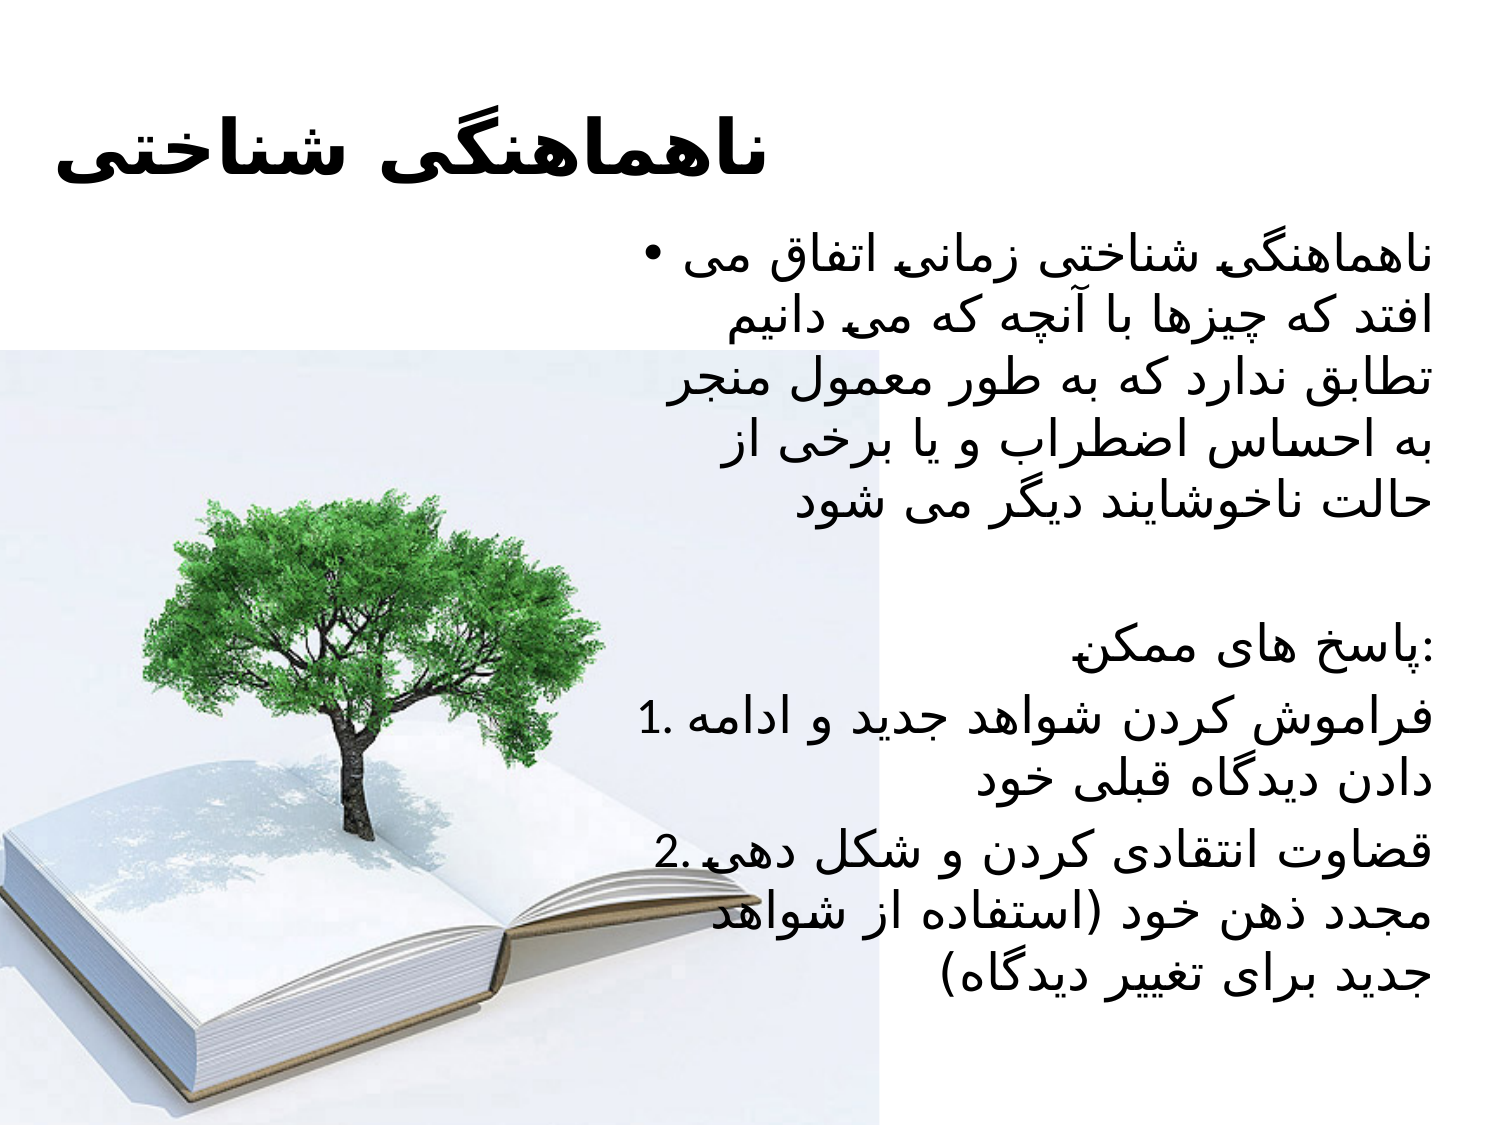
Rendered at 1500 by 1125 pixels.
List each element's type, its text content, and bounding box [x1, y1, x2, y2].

picture [0, 349, 880, 1125]
title ناهماهنگی شناختی [37, 50, 788, 238]
list • ناهماهنگی شناختی زمانی اتفاق می افتد که چیزها با آنچه که می دانیم تطابق ندارد که به طور معمول منجر به احساس اضطراب و یا برخی از حالت ناخوشایند دیگر می شود پاسخ های ممکن: 1. فراموش کردن شواهد جدید و ادامه دادن دیدگاه قبلی خود 2. قضاوت انتقادی کردن و شکل دهی مجدد ذهن خود (استفاده از شواهد جدید برای تغییر دیدگاه) [600, 212, 1450, 1025]
